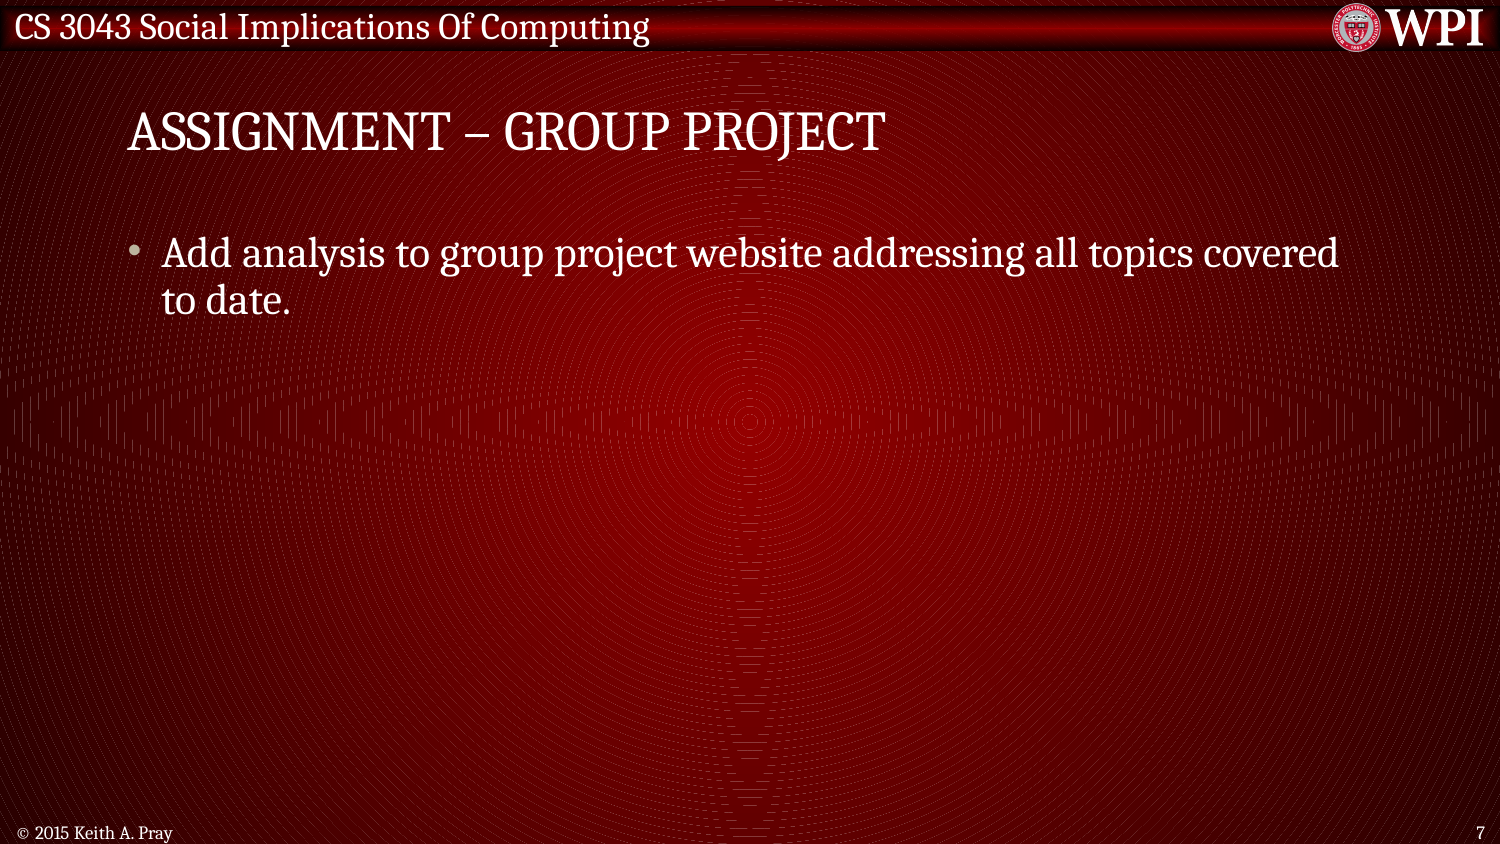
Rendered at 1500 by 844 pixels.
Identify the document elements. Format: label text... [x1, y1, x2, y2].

title Assignment – Group Project [112, 59, 1388, 210]
picture [1332, 3, 1483, 52]
slide_number 7 [1397, 819, 1500, 844]
footer © 2015 Keith A. Pray [0, 819, 913, 844]
list Add analysis to group project website addressing all topics covered to date. [112, 221, 1388, 772]
